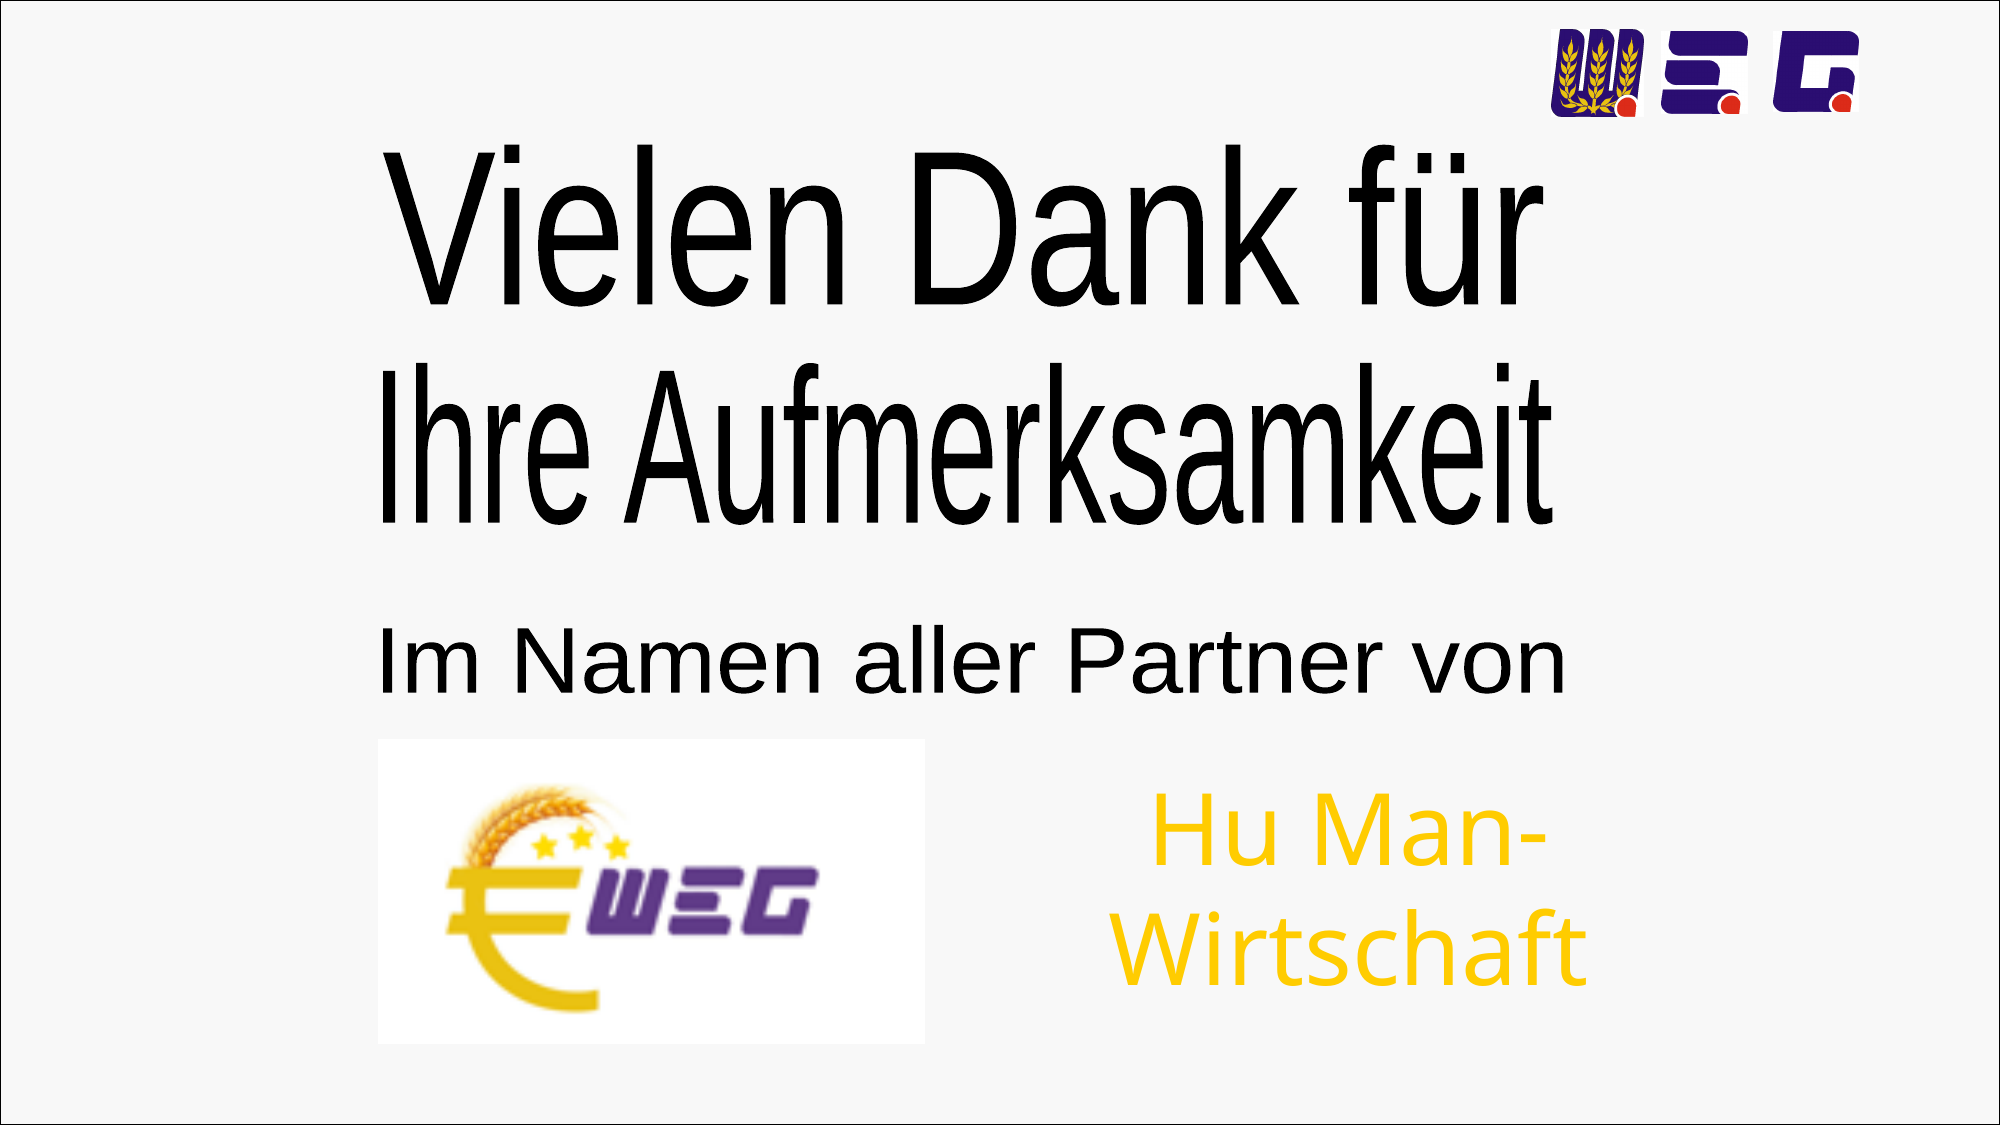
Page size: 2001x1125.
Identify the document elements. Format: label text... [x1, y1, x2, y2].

text_box Hu Man-Wirtschaft [1053, 758, 1644, 1014]
picture [1773, 30, 1859, 112]
picture [1661, 31, 1748, 114]
picture [378, 739, 926, 1045]
picture [1551, 29, 1644, 117]
text_box [0, 0, 2000, 1125]
